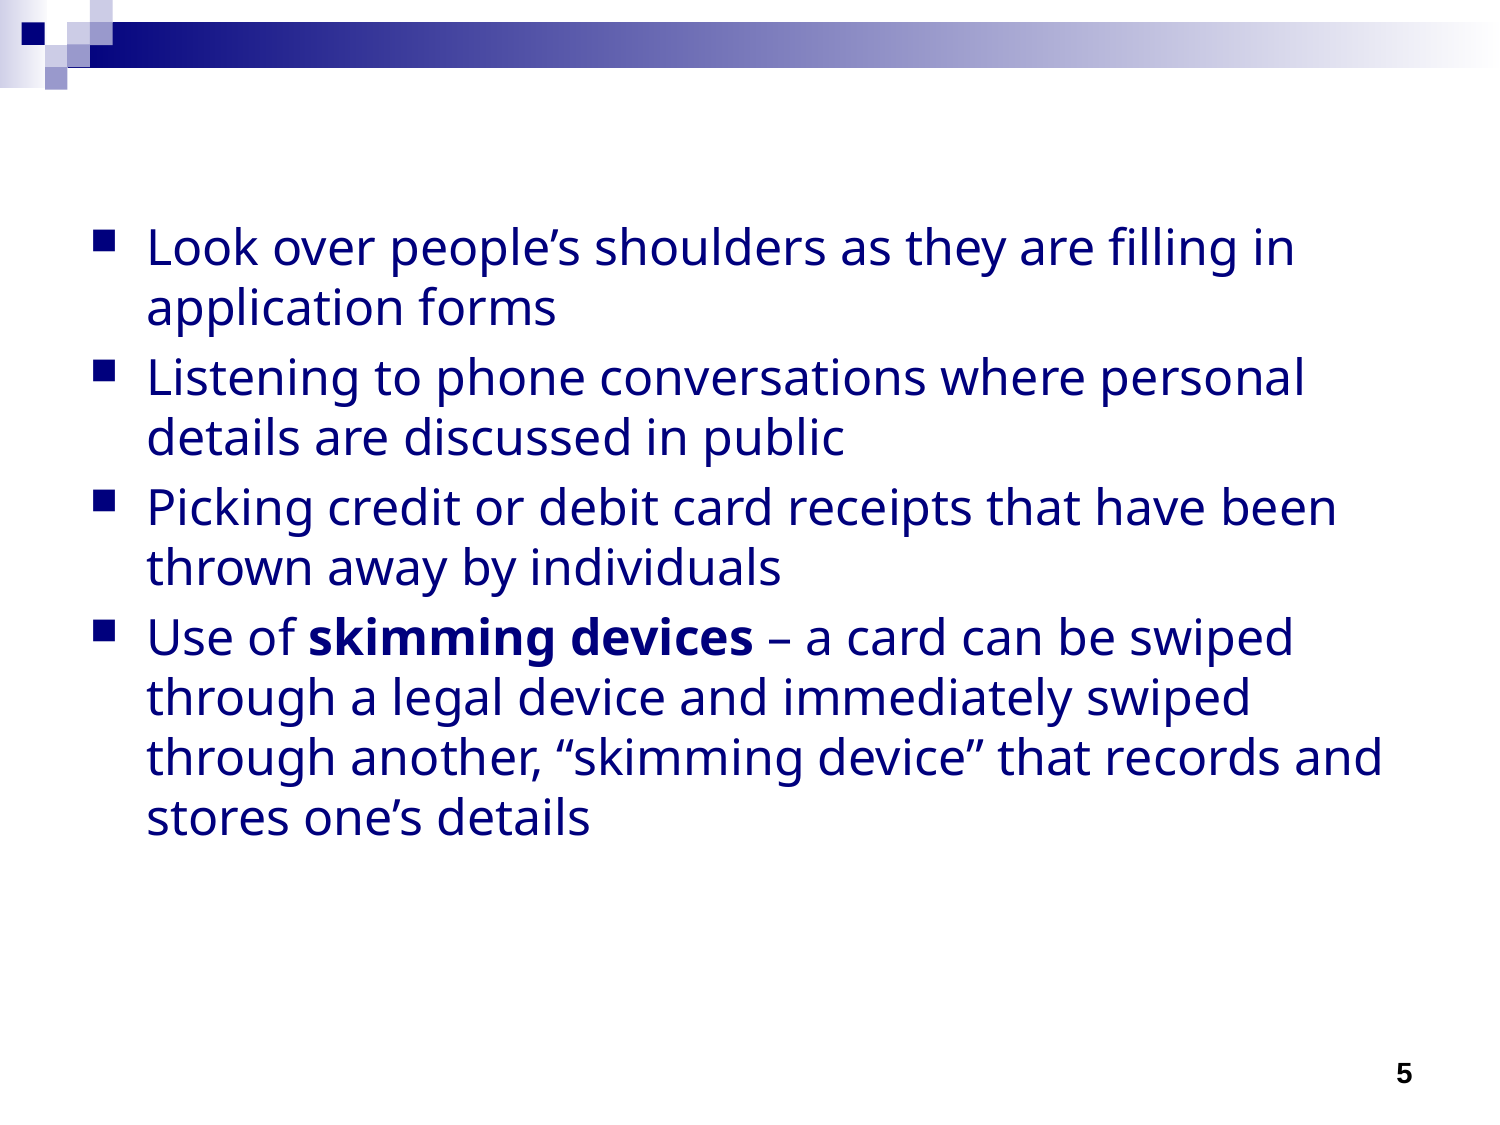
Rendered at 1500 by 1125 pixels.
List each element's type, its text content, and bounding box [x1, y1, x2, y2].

slide_number 5 [1077, 1046, 1428, 1125]
list Look over people’s shoulders as they are filling in application forms Listening to phone conversations where personal details are discussed in public Picking credit or debit card receipts that have been thrown away by individuals Use of skimming devices – a card can be swiped through a legal device and immediately swiped through another, “skimming device” that records and stores one’s details [75, 208, 1425, 1012]
